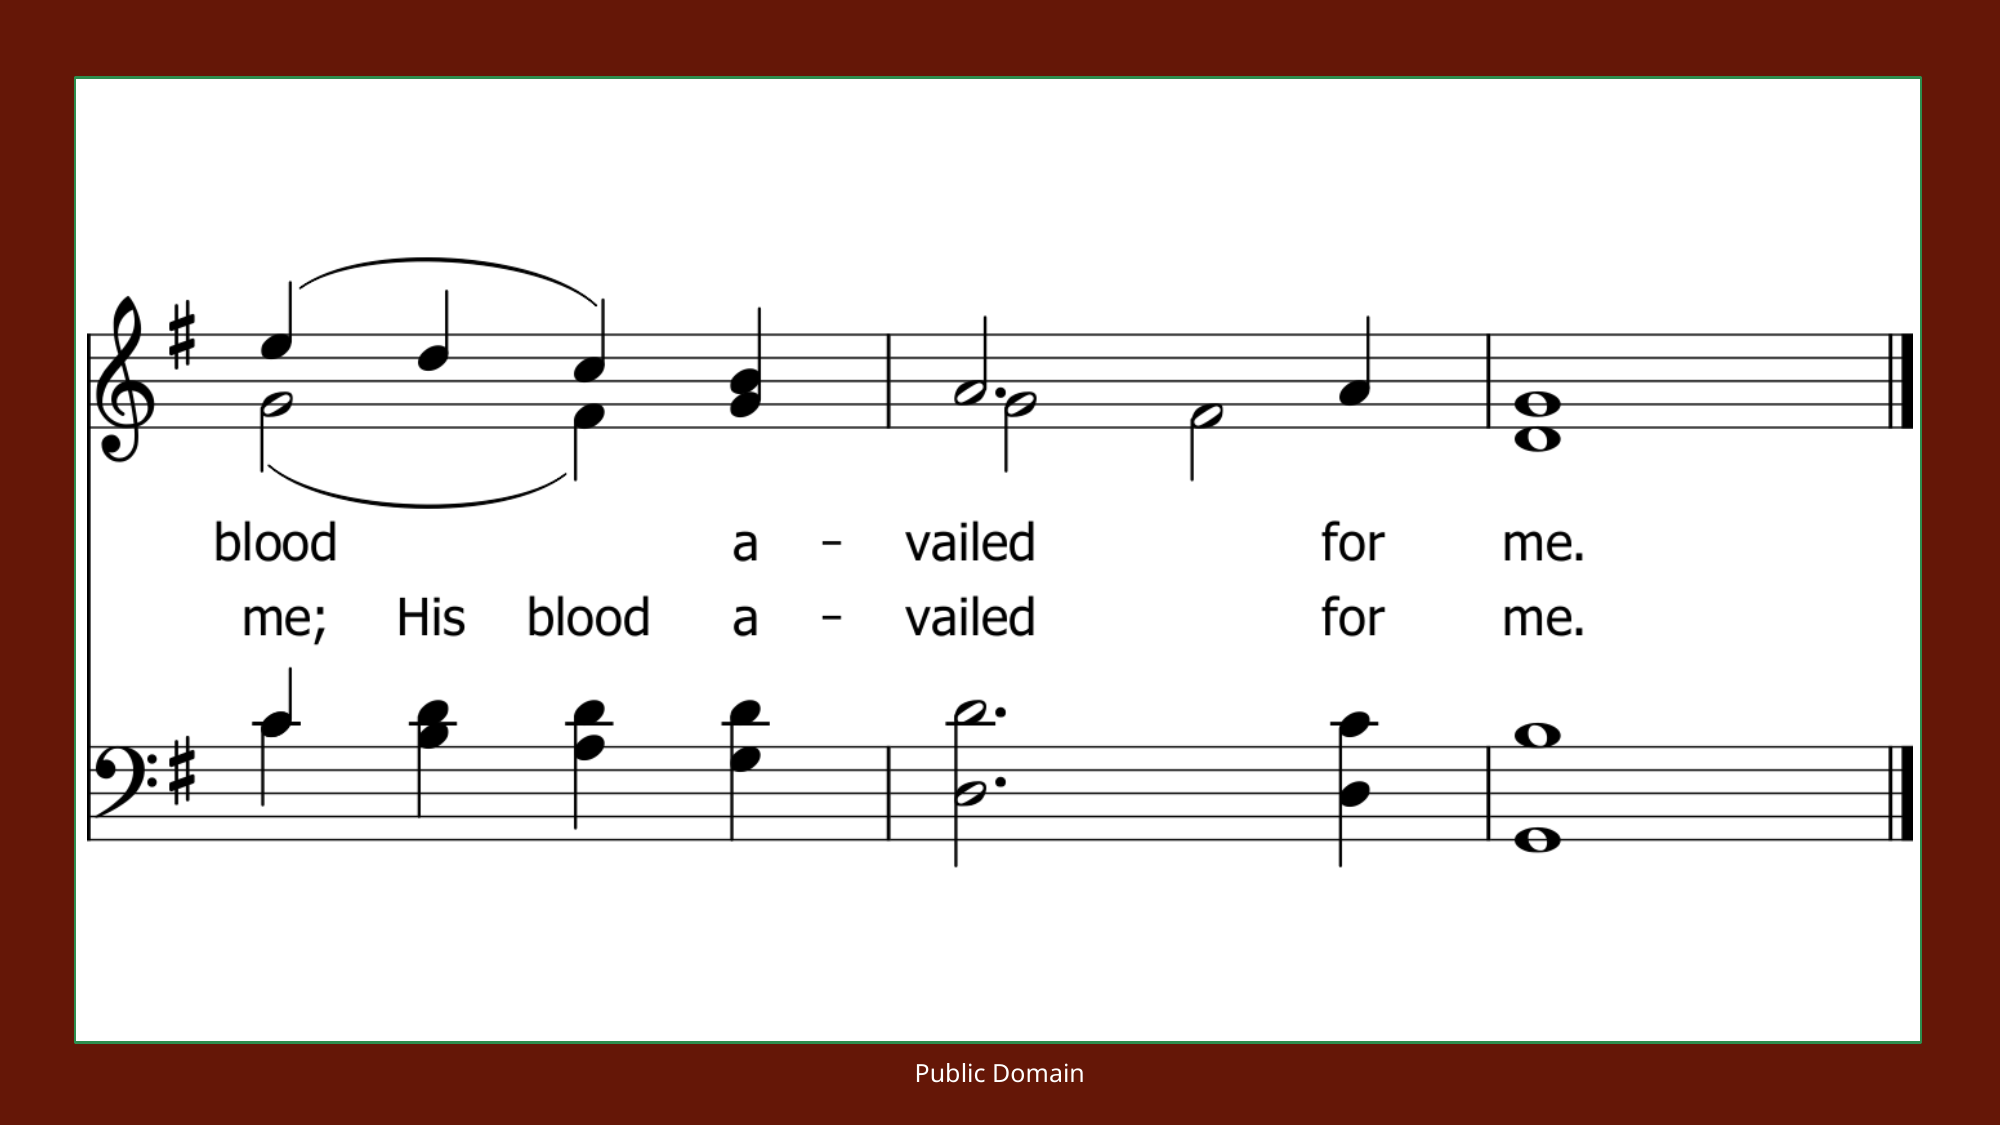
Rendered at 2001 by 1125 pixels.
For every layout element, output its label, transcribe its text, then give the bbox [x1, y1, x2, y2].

text_box [74, 76, 1922, 1044]
picture [87, 242, 1913, 883]
footer Public Domain [662, 1044, 1338, 1103]
